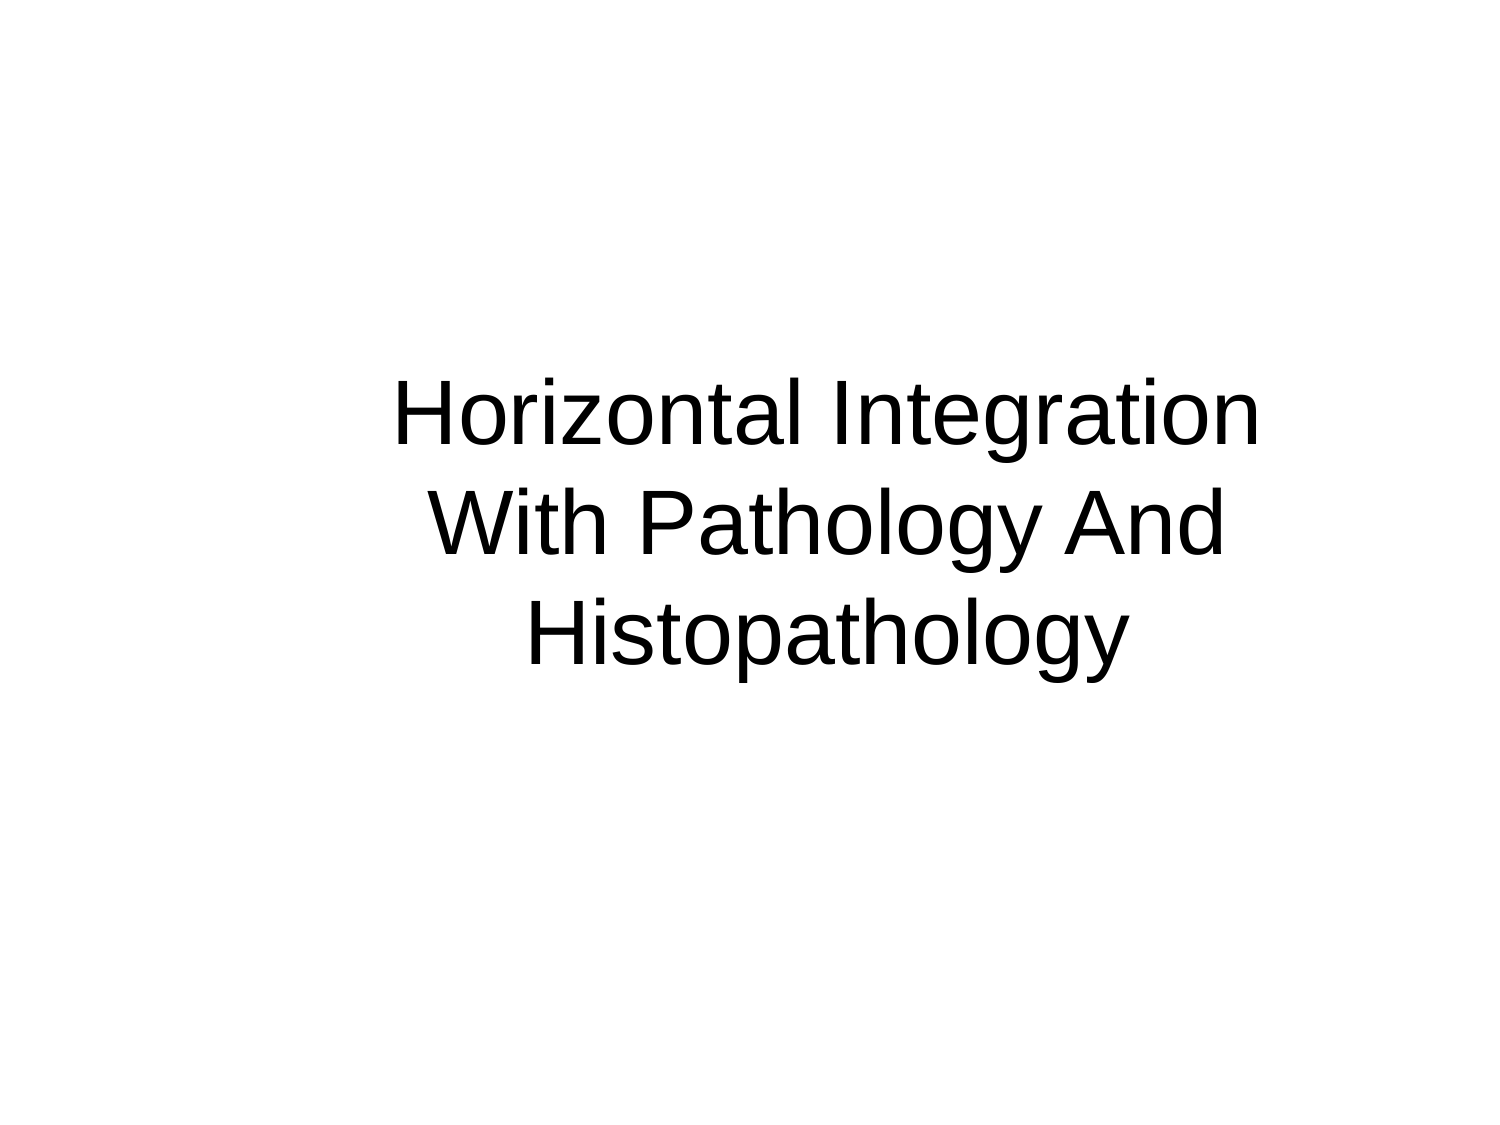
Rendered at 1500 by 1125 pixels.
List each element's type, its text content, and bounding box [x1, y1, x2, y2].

title Horizontal Integration With Pathology And Histopathology [287, 412, 1369, 623]
